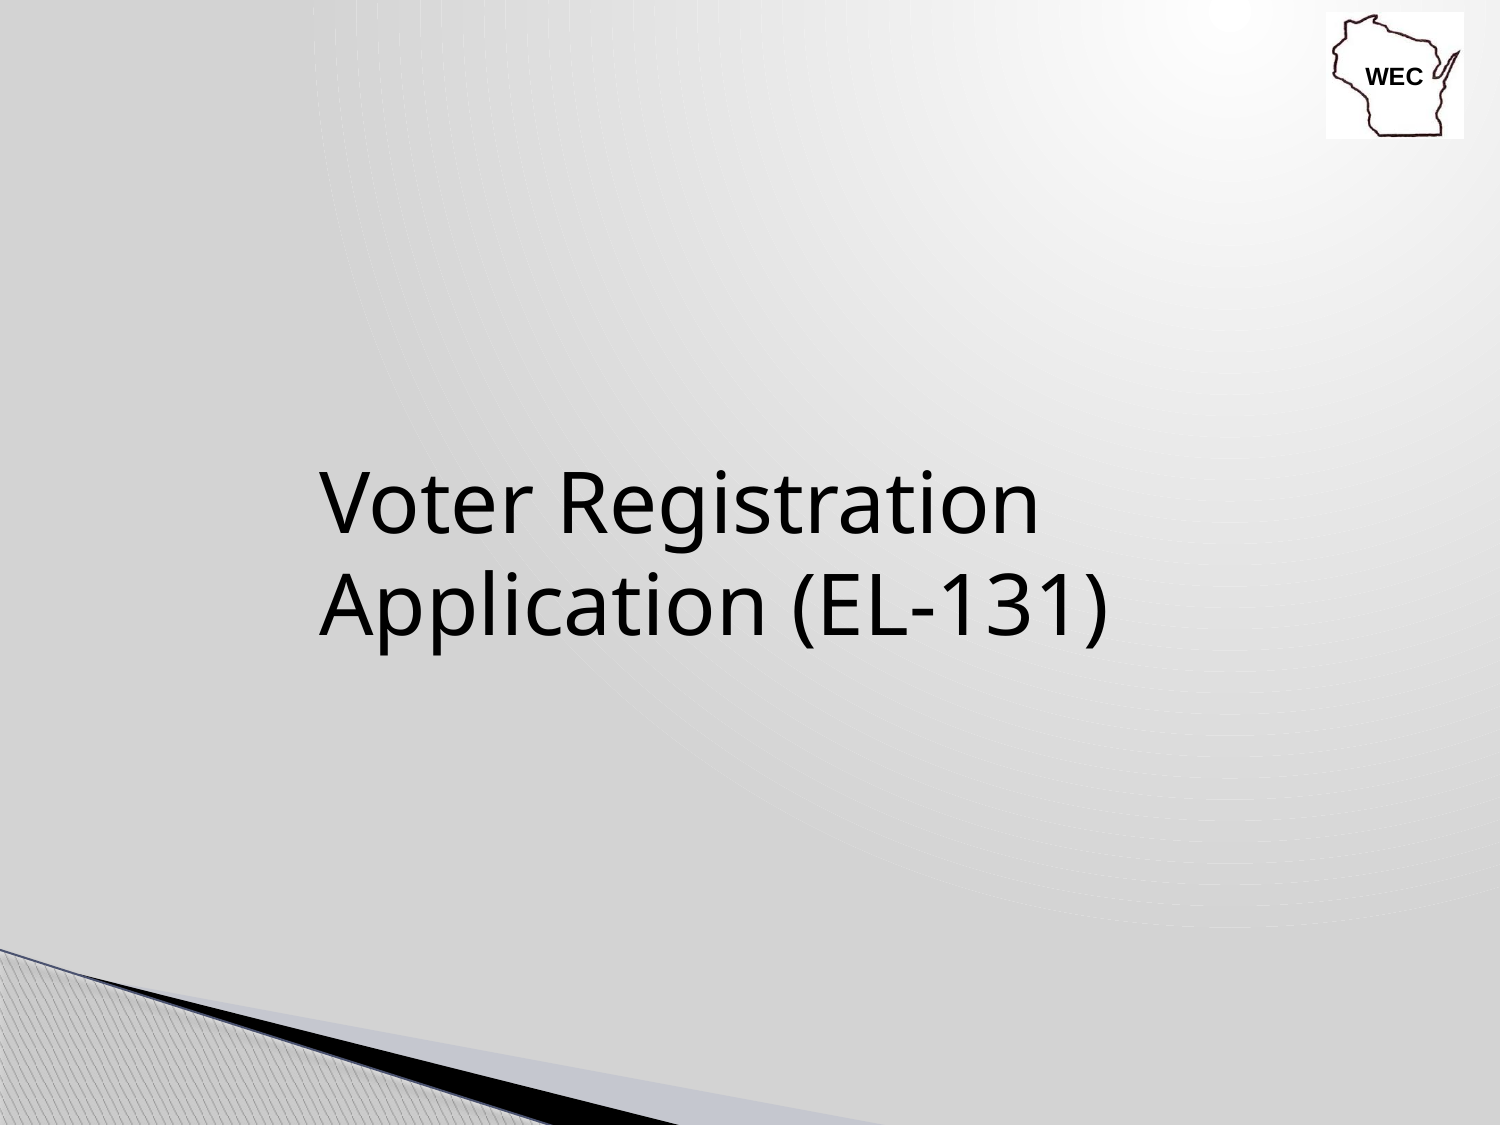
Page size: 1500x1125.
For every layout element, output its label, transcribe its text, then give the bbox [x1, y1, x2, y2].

list [75, 198, 1425, 1066]
text_box Voter Registration Application (EL-131) [78, 440, 1351, 660]
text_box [1325, 12, 1464, 140]
